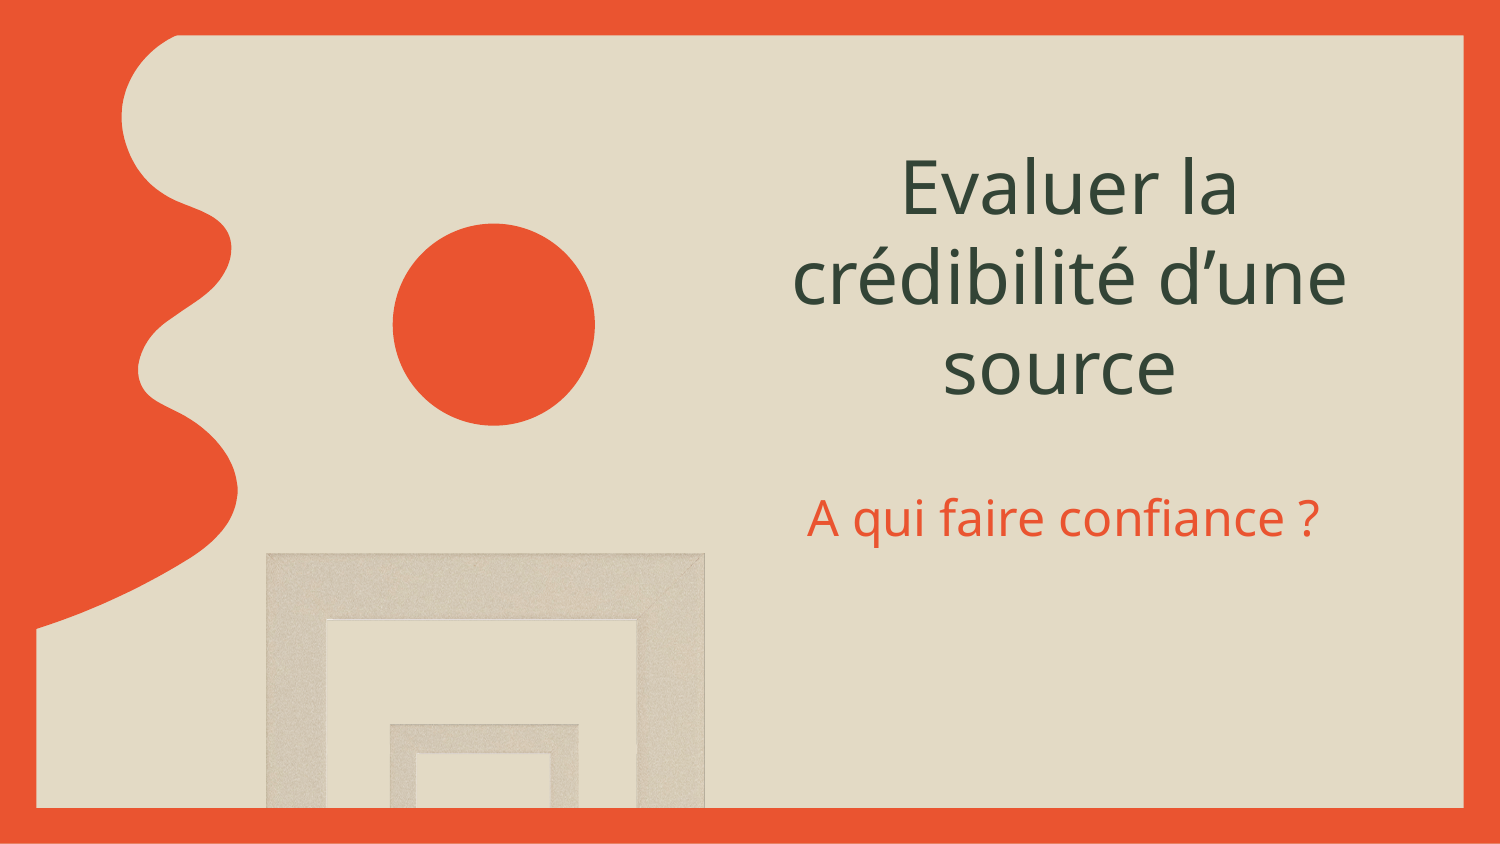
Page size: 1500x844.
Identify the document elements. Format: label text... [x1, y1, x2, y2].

title Evaluer la crédibilité d’une source [720, 171, 1421, 425]
title A qui faire confiance ? [734, 425, 1406, 610]
picture [266, 553, 723, 808]
